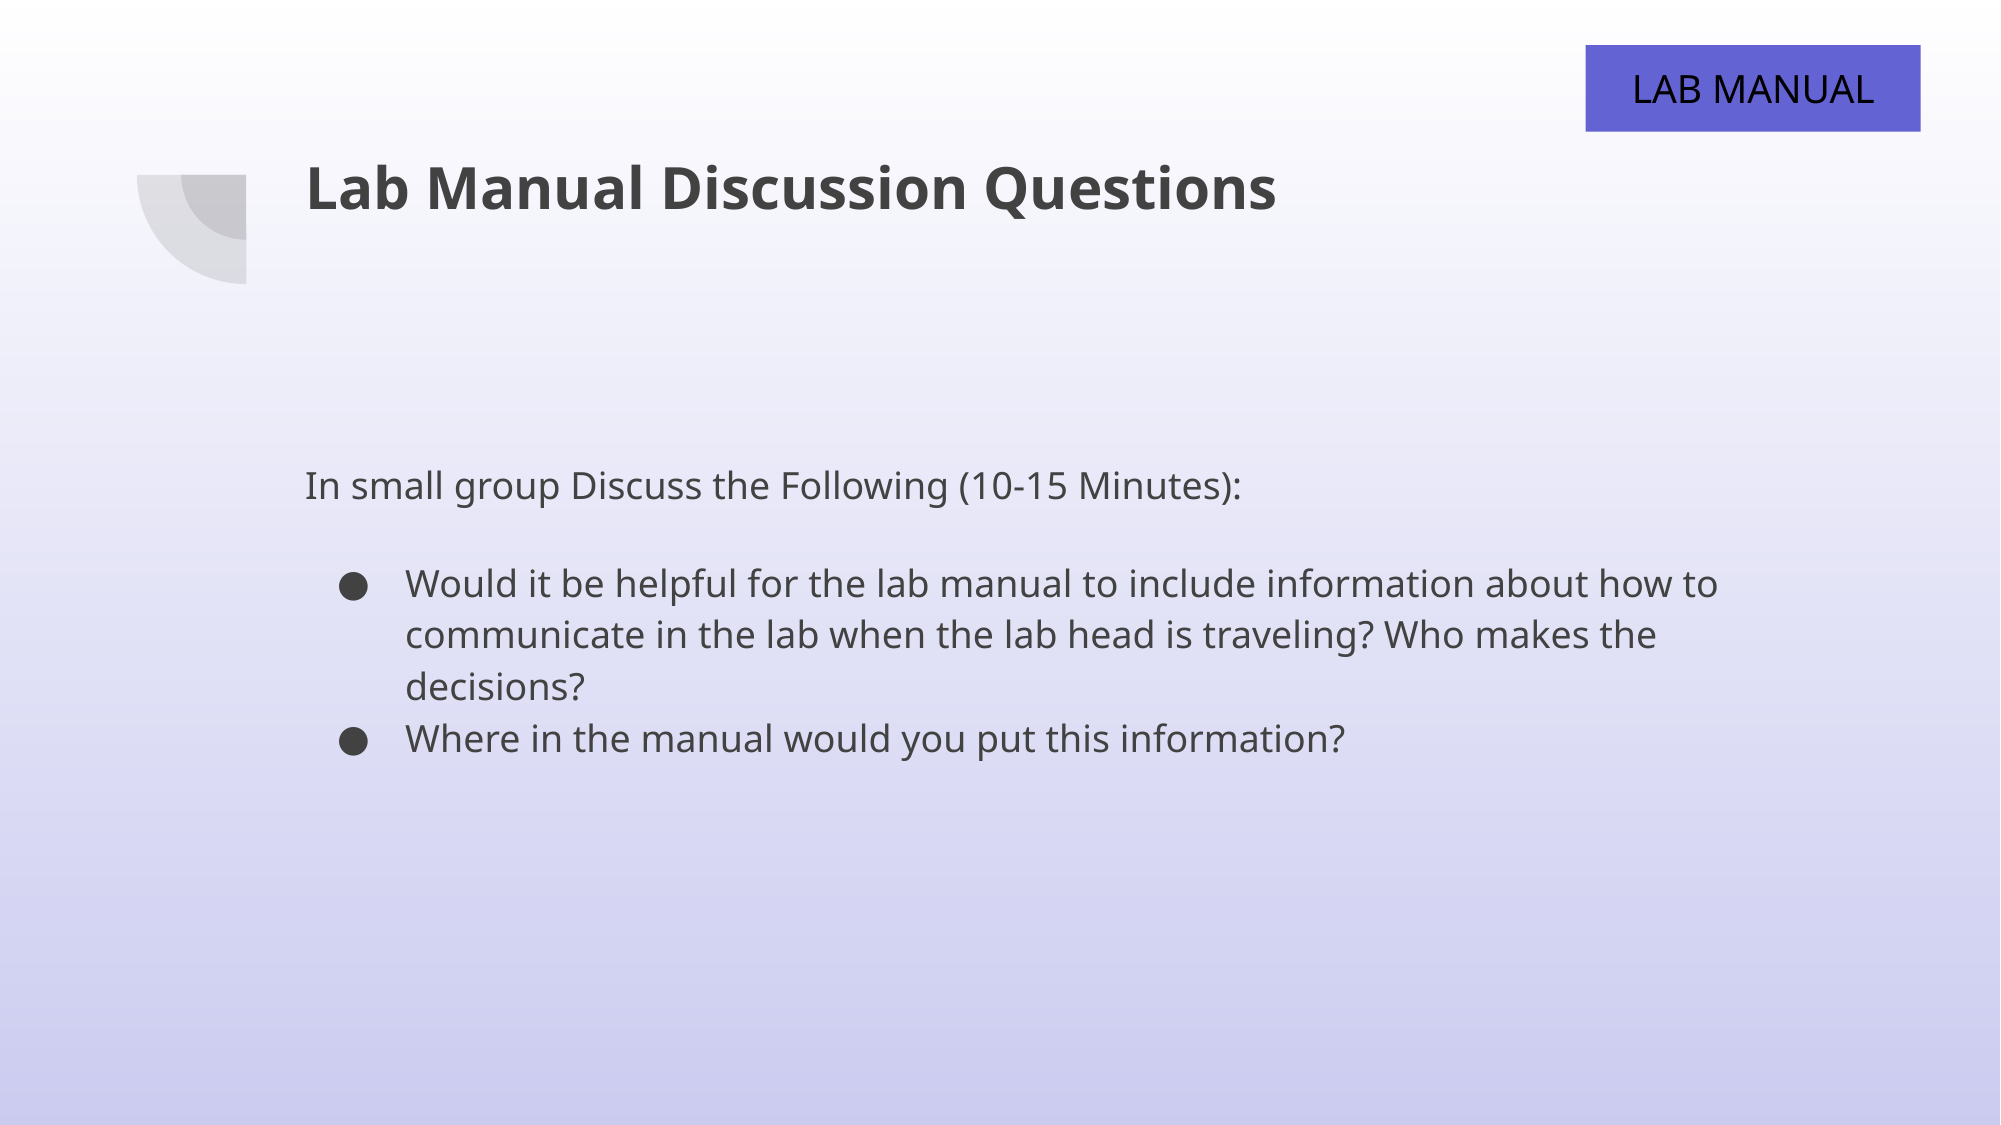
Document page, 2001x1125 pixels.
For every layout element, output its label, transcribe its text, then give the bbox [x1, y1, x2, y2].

text_box LAB MANUAL [1585, 45, 1921, 132]
title Lab Manual Discussion Questions [285, 130, 1823, 350]
list In small group Discuss the Following (10-15 Minutes): Would it be helpful for the lab manual to include information about how to communicate in the lab when the lab head is traveling? Who makes the decisions? Where in the manual would you put this information? [285, 435, 1823, 992]
